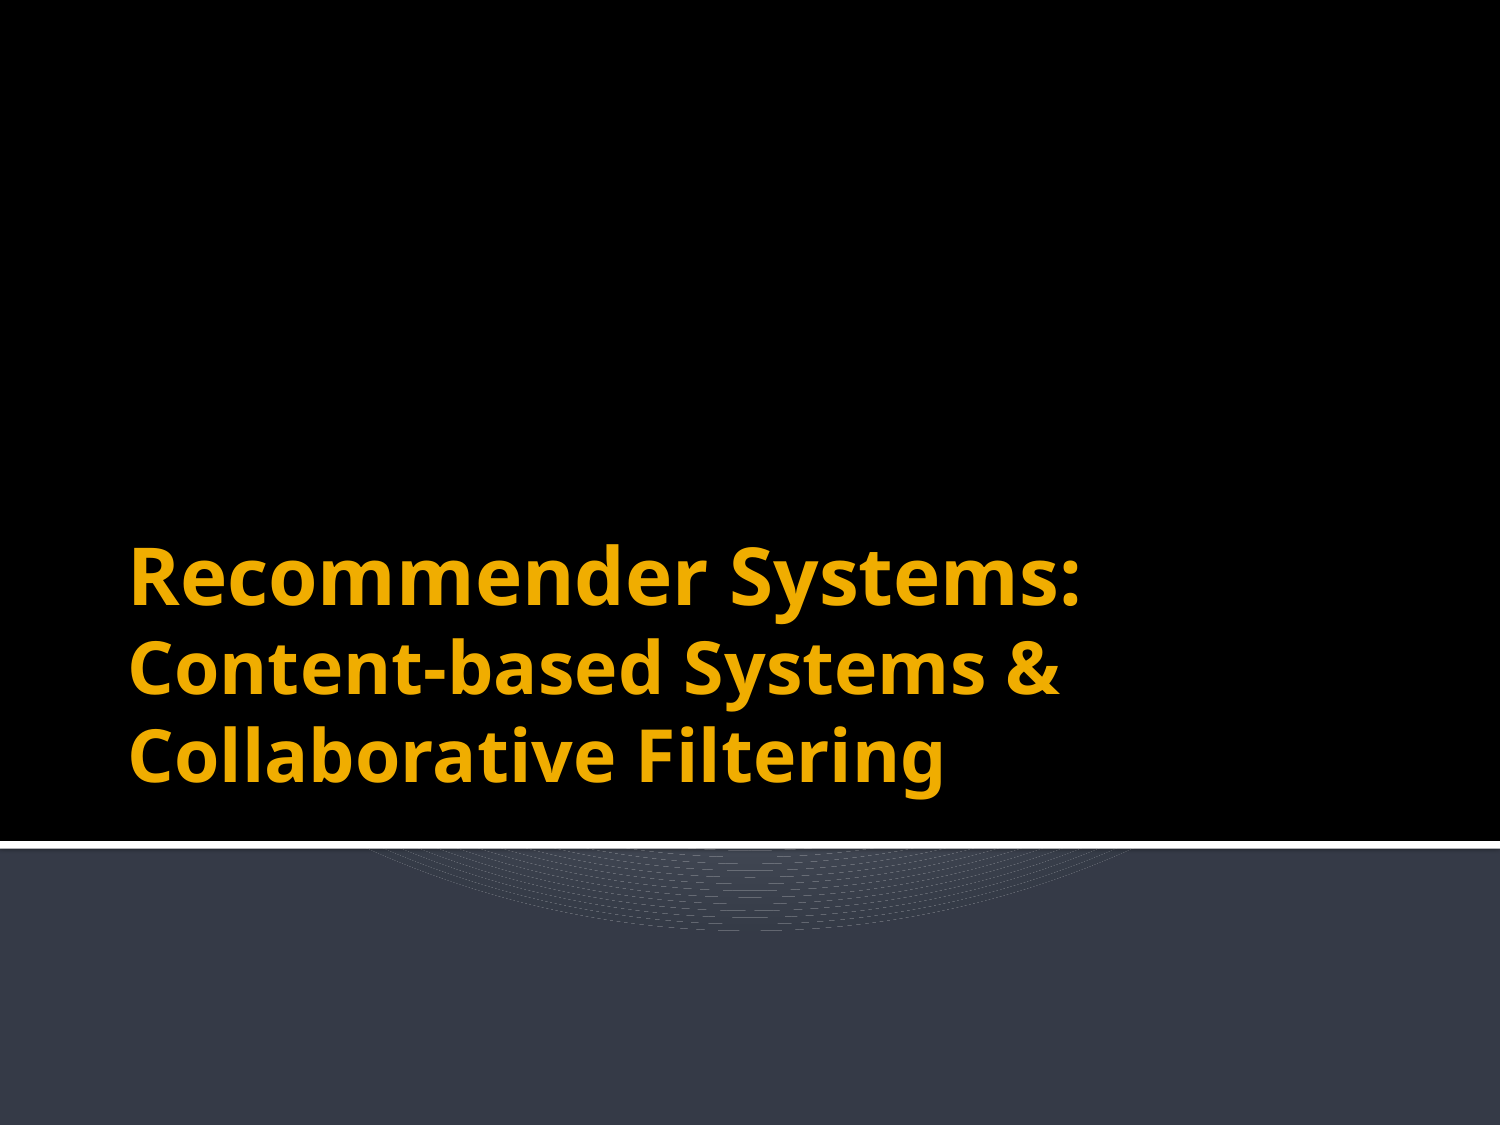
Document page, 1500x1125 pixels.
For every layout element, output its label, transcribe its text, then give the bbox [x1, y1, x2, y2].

title Recommender Systems: Content-based Systems & Collaborative Filtering [112, 525, 1438, 800]
